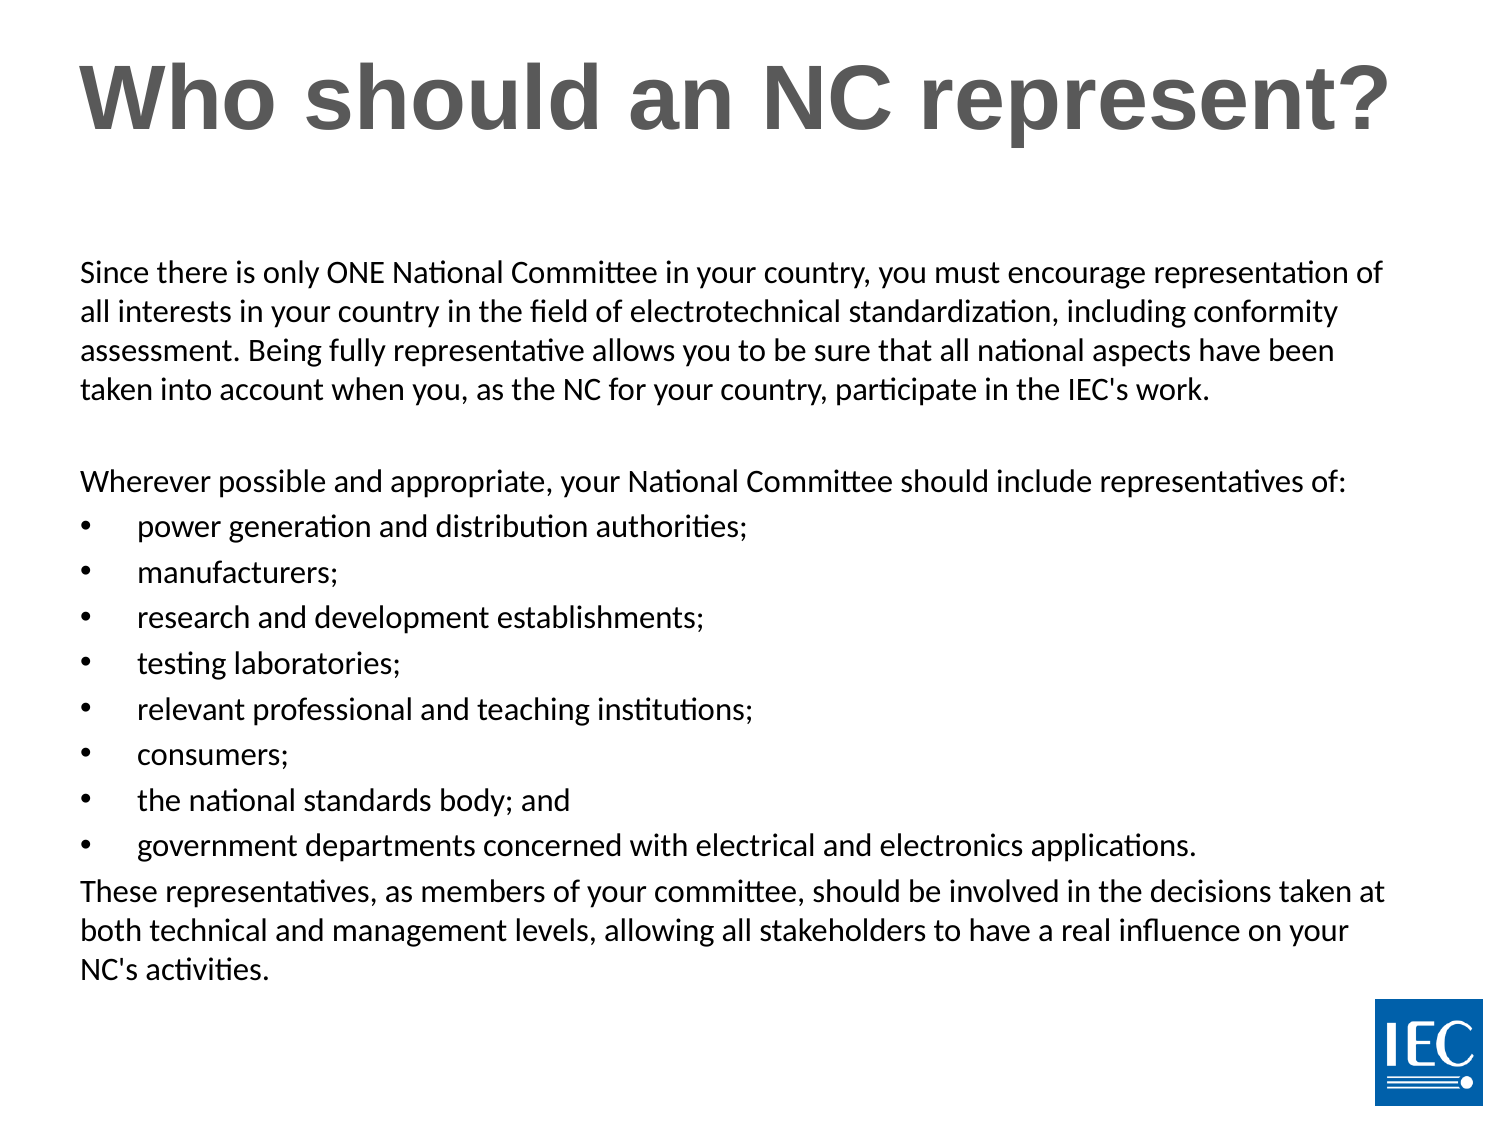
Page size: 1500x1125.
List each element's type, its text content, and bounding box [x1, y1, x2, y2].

list Since there is only ONE National Committee in your country, you must encourage representation of all interests in your country in the field of electrotechnical standardization, including conformity assessment. Being fully representative allows you to be sure that all national aspects have been taken into account when you, as the NC for your country, participate in the IEC's work. Wherever possible and appropriate, your National Committee should include representatives of: power generation and distribution authorities; manufacturers; research and development establishments; testing laboratories; relevant professional and teaching institutions; consumers; the national standards body; and government departments concerned with electrical and electronics applications. These representatives, as members of your committee, should be involved in the decisions taken at both technical and management levels, allowing all stakeholders to have a real influence on your NC's activities. [64, 243, 1424, 1000]
text_box Who should an NC represent? [64, 30, 1500, 156]
picture [1375, 999, 1483, 1106]
